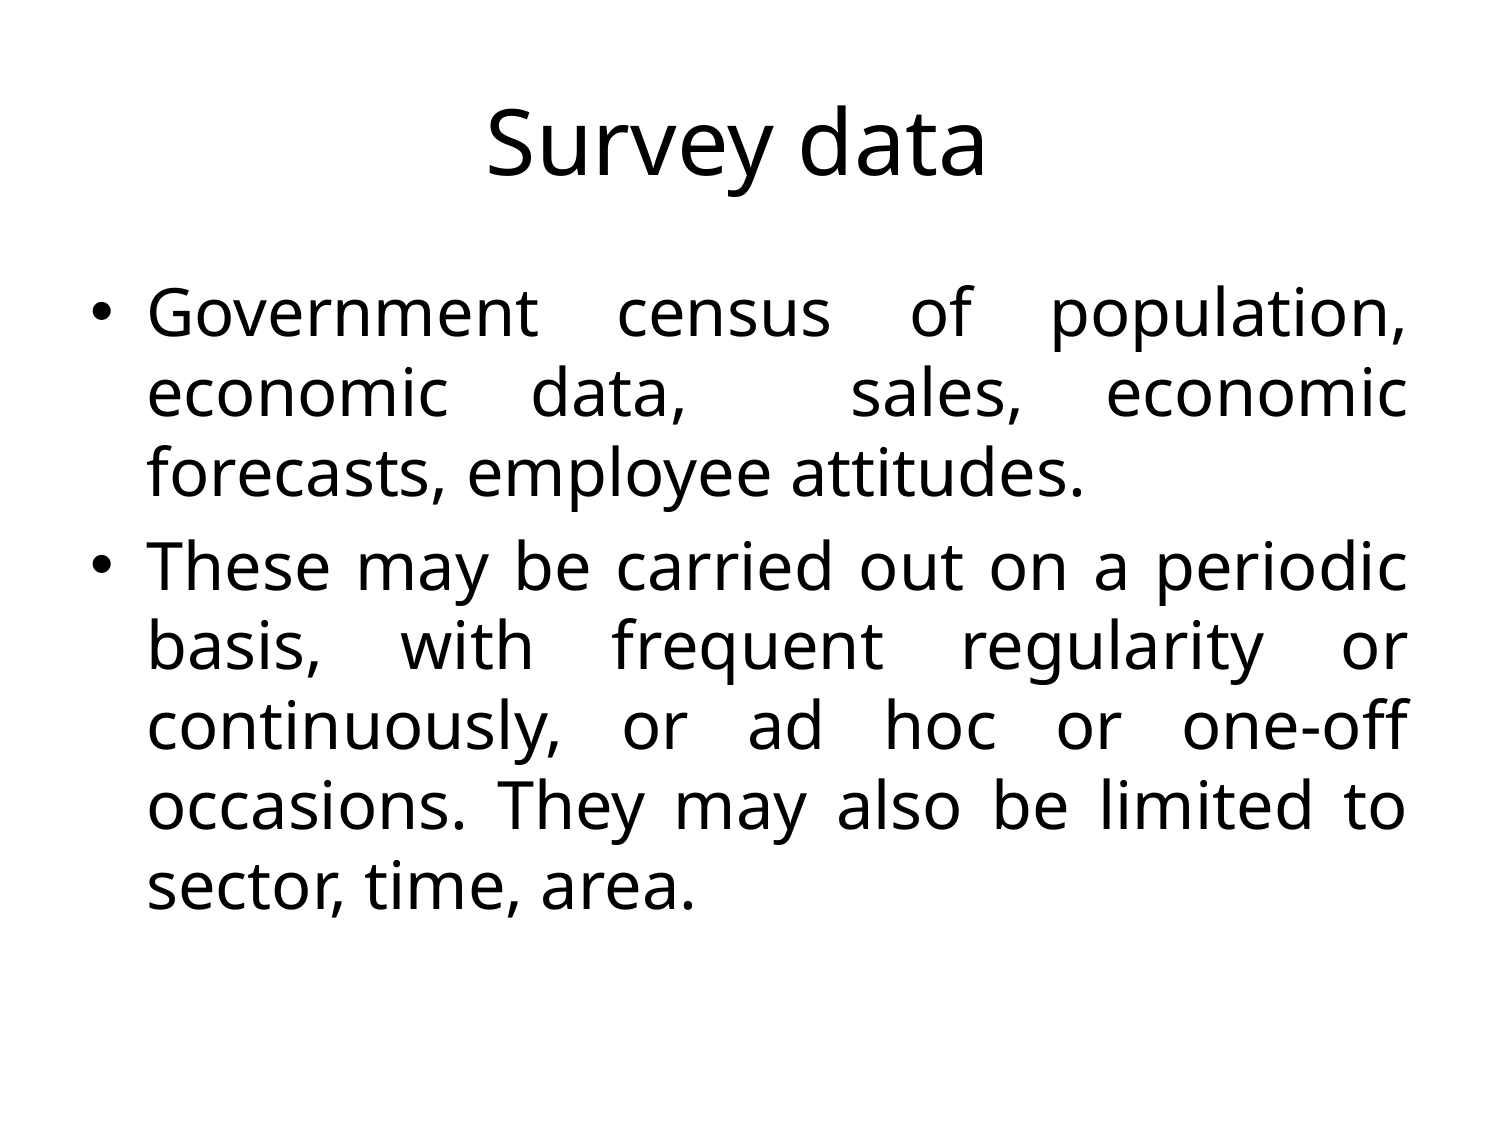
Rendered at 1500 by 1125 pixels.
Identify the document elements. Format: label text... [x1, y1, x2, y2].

title Survey data [75, 45, 1425, 233]
list Government census of population, economic data, sales, economic forecasts, employee attitudes. These may be carried out on a periodic basis, with frequent regularity or continuously, or ad hoc or one-off occasions. They may also be limited to sector, time, area. [75, 262, 1425, 1005]
